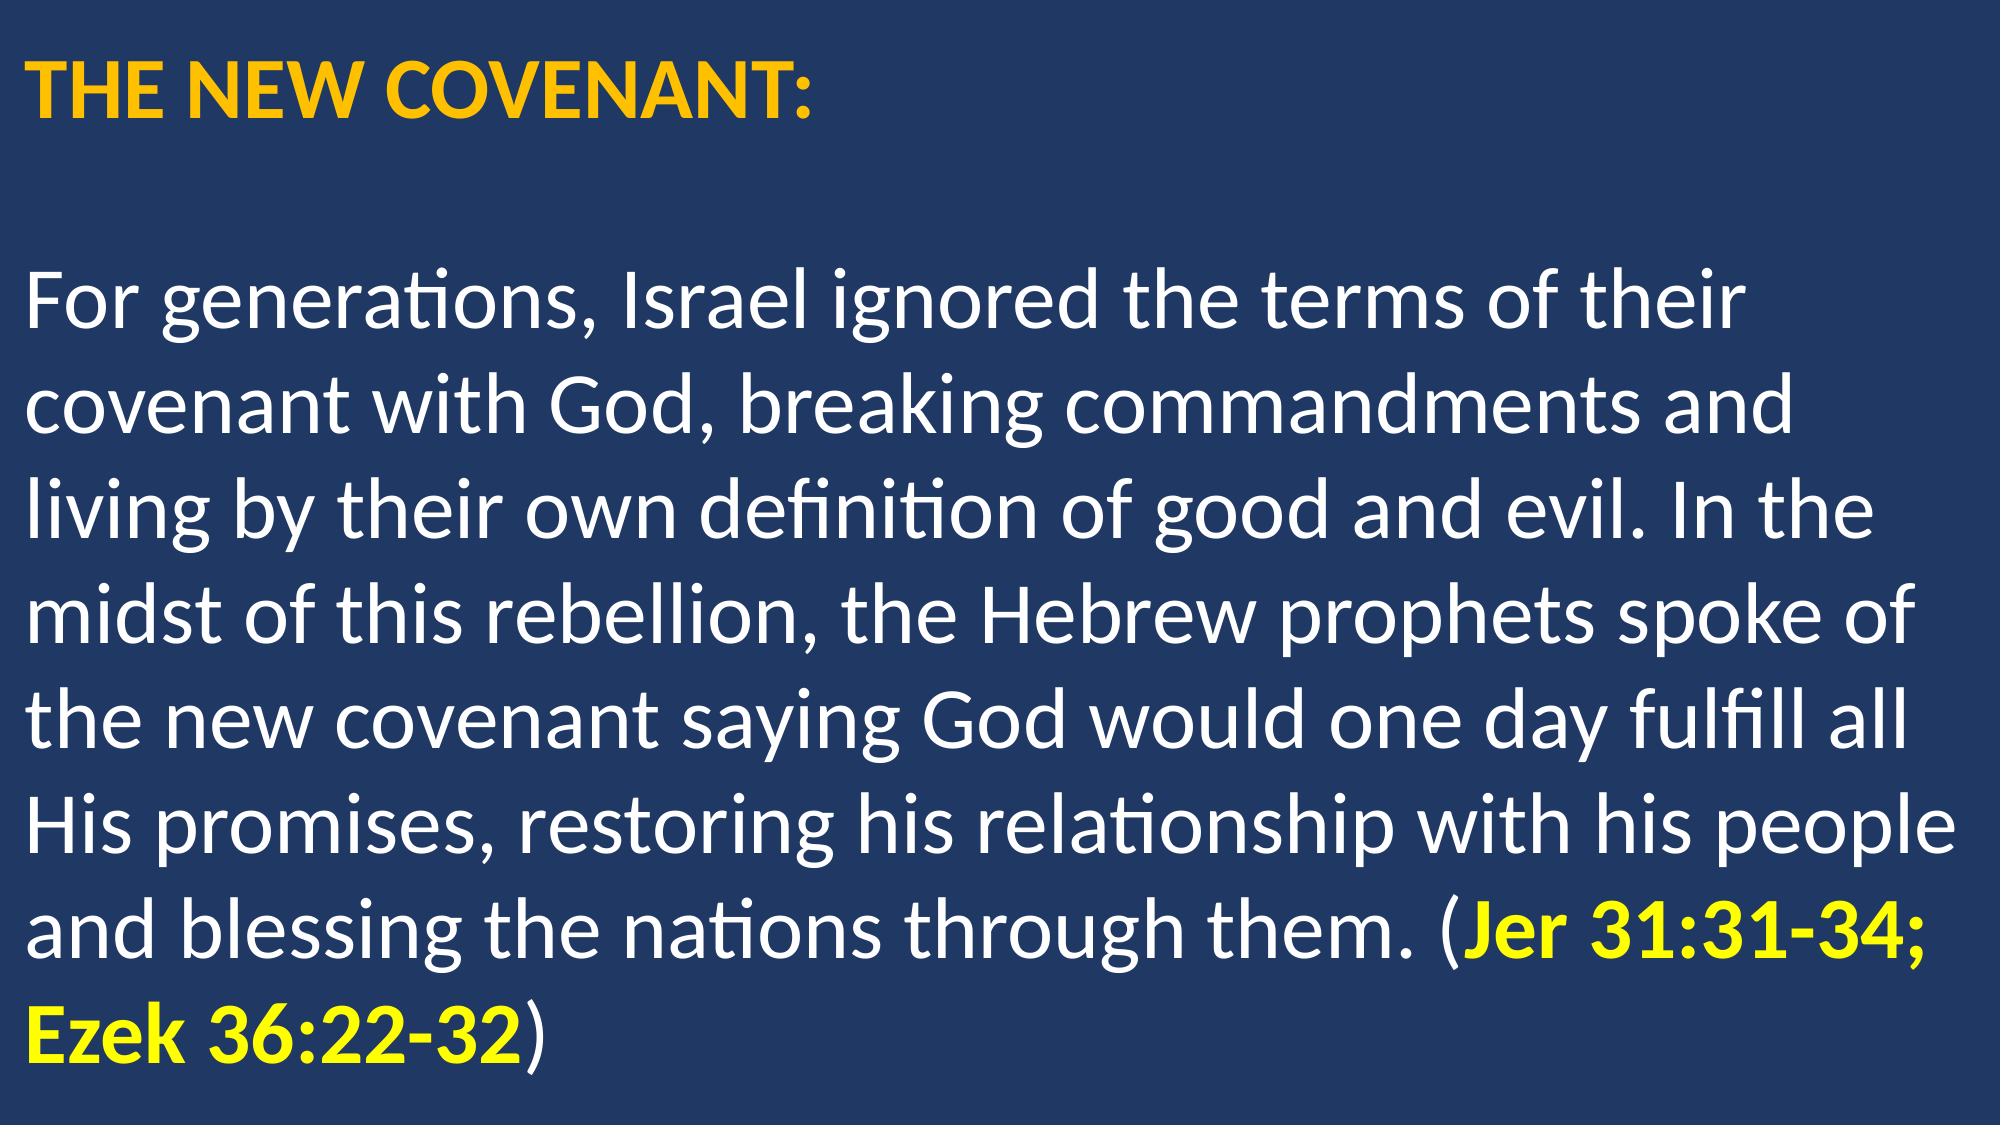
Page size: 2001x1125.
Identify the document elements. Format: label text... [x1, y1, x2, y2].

text_box THE NEW COVENANT: For generations, Israel ignored the terms of their covenant with God, breaking commandments and living by their own definition of good and evil. In the midst of this rebellion, the Hebrew prophets spoke of the new covenant saying God would one day fulfill all His promises, restoring his relationship with his people and blessing the nations through them. (Jer 31:31-34; Ezek 36:22-32) [10, 23, 1989, 1089]
